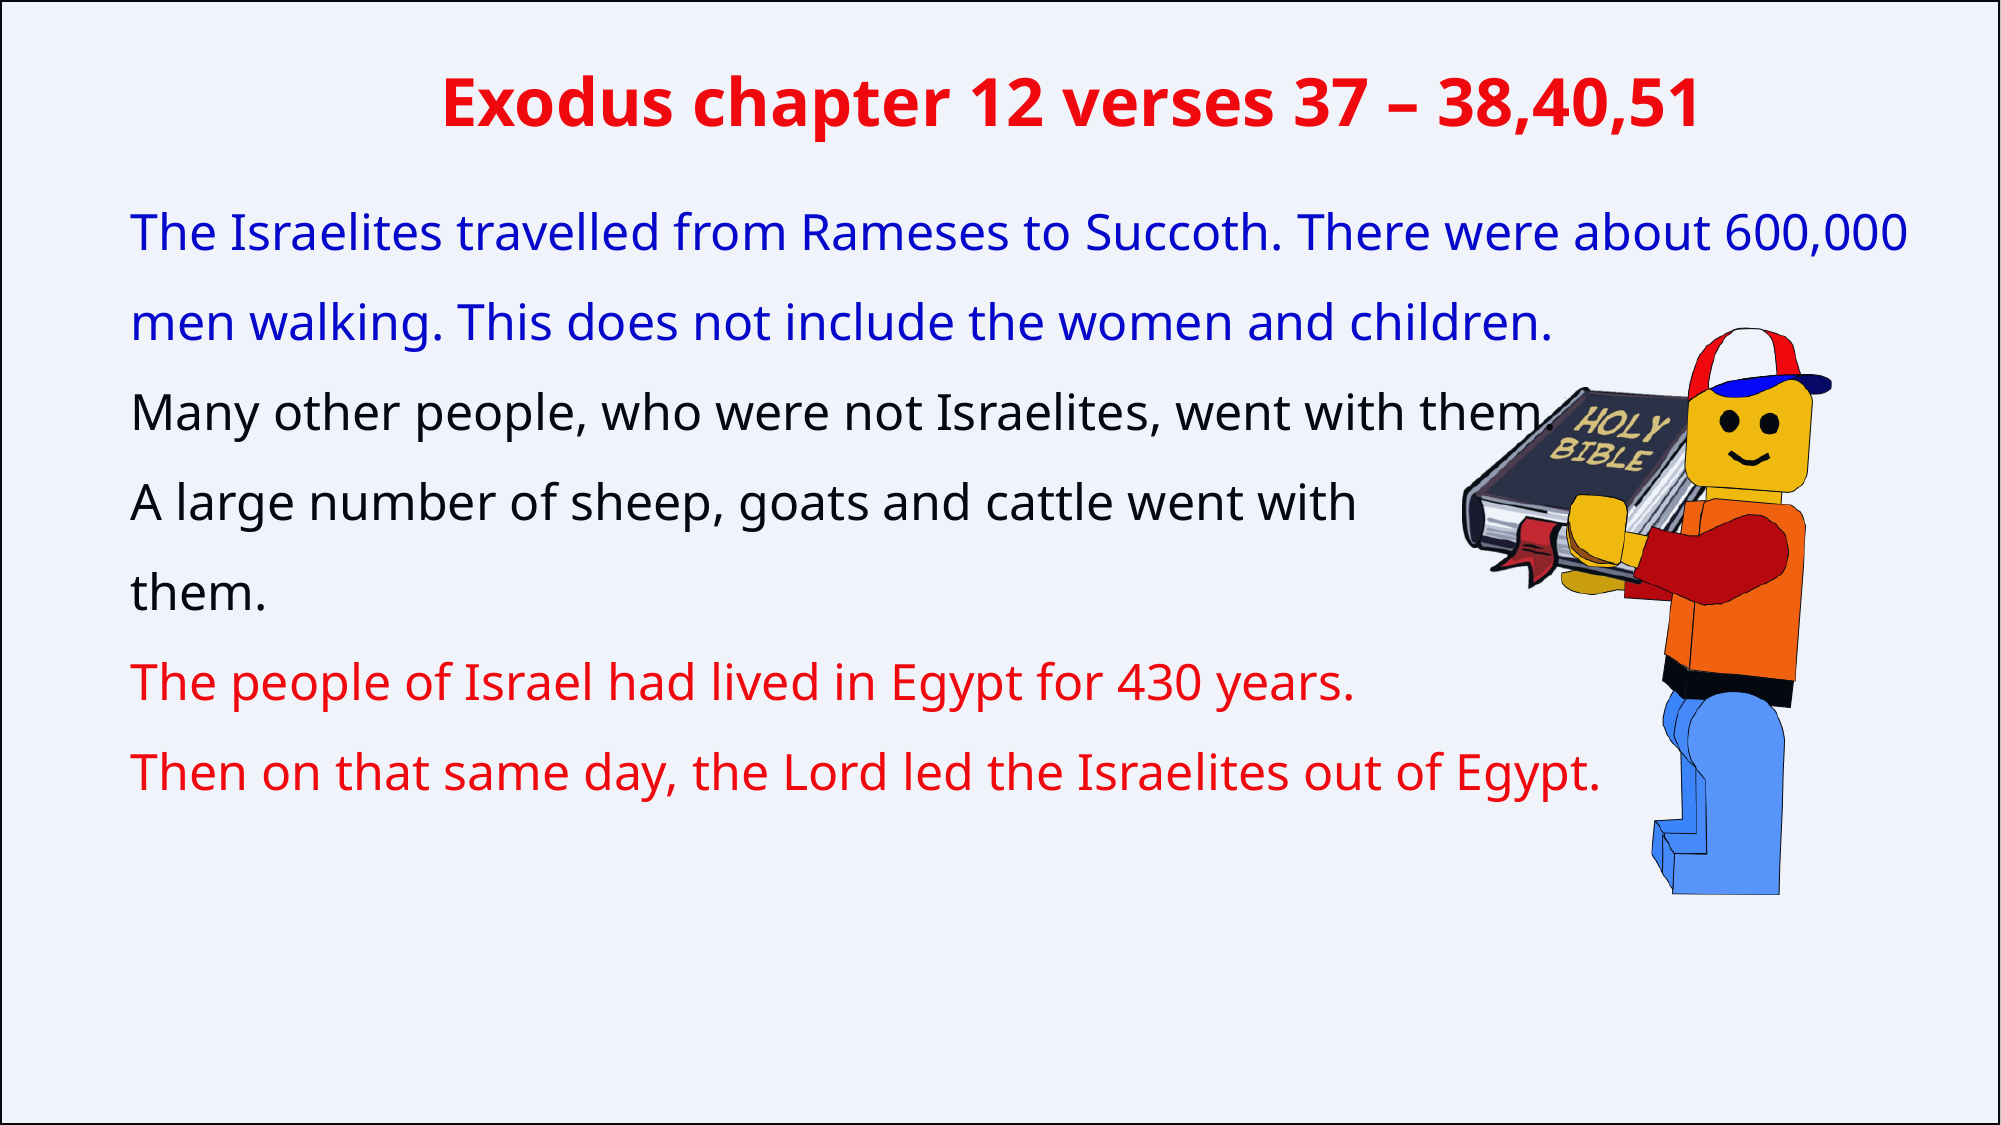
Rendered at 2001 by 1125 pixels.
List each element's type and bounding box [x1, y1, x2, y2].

text_box [0, 0, 2000, 1125]
picture [1462, 327, 1832, 895]
